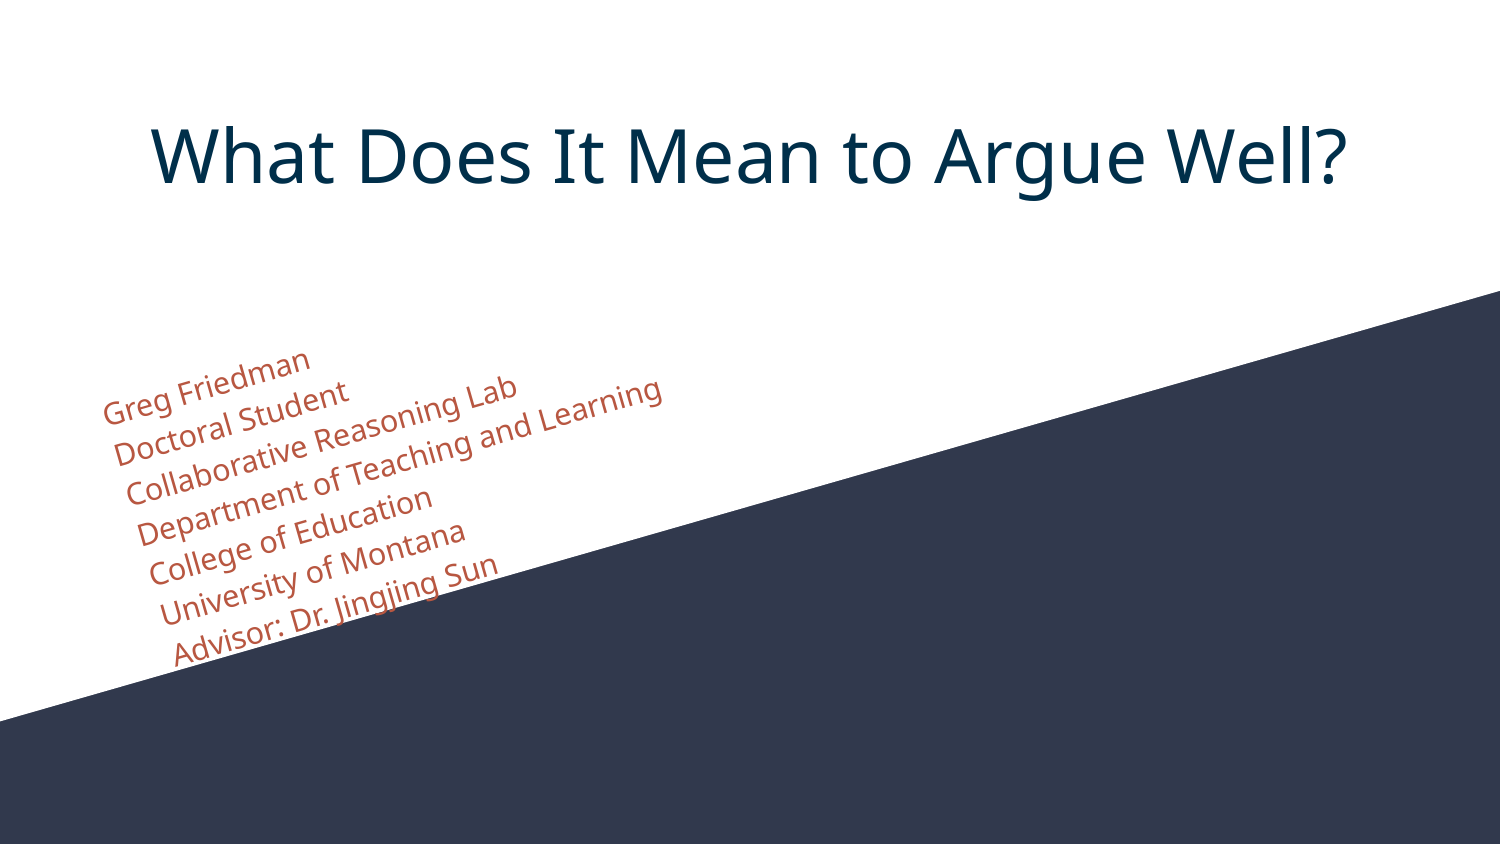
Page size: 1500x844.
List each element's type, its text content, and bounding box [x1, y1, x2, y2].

title What Does It Mean to Argue Well? [51, 88, 1449, 299]
subtitle Greg Friedman Doctoral Student Collaborative Reasoning Lab Department of Teaching and Learning College of Education University of Montana Advisor: Dr. Jingjing Sun [78, 193, 838, 699]
